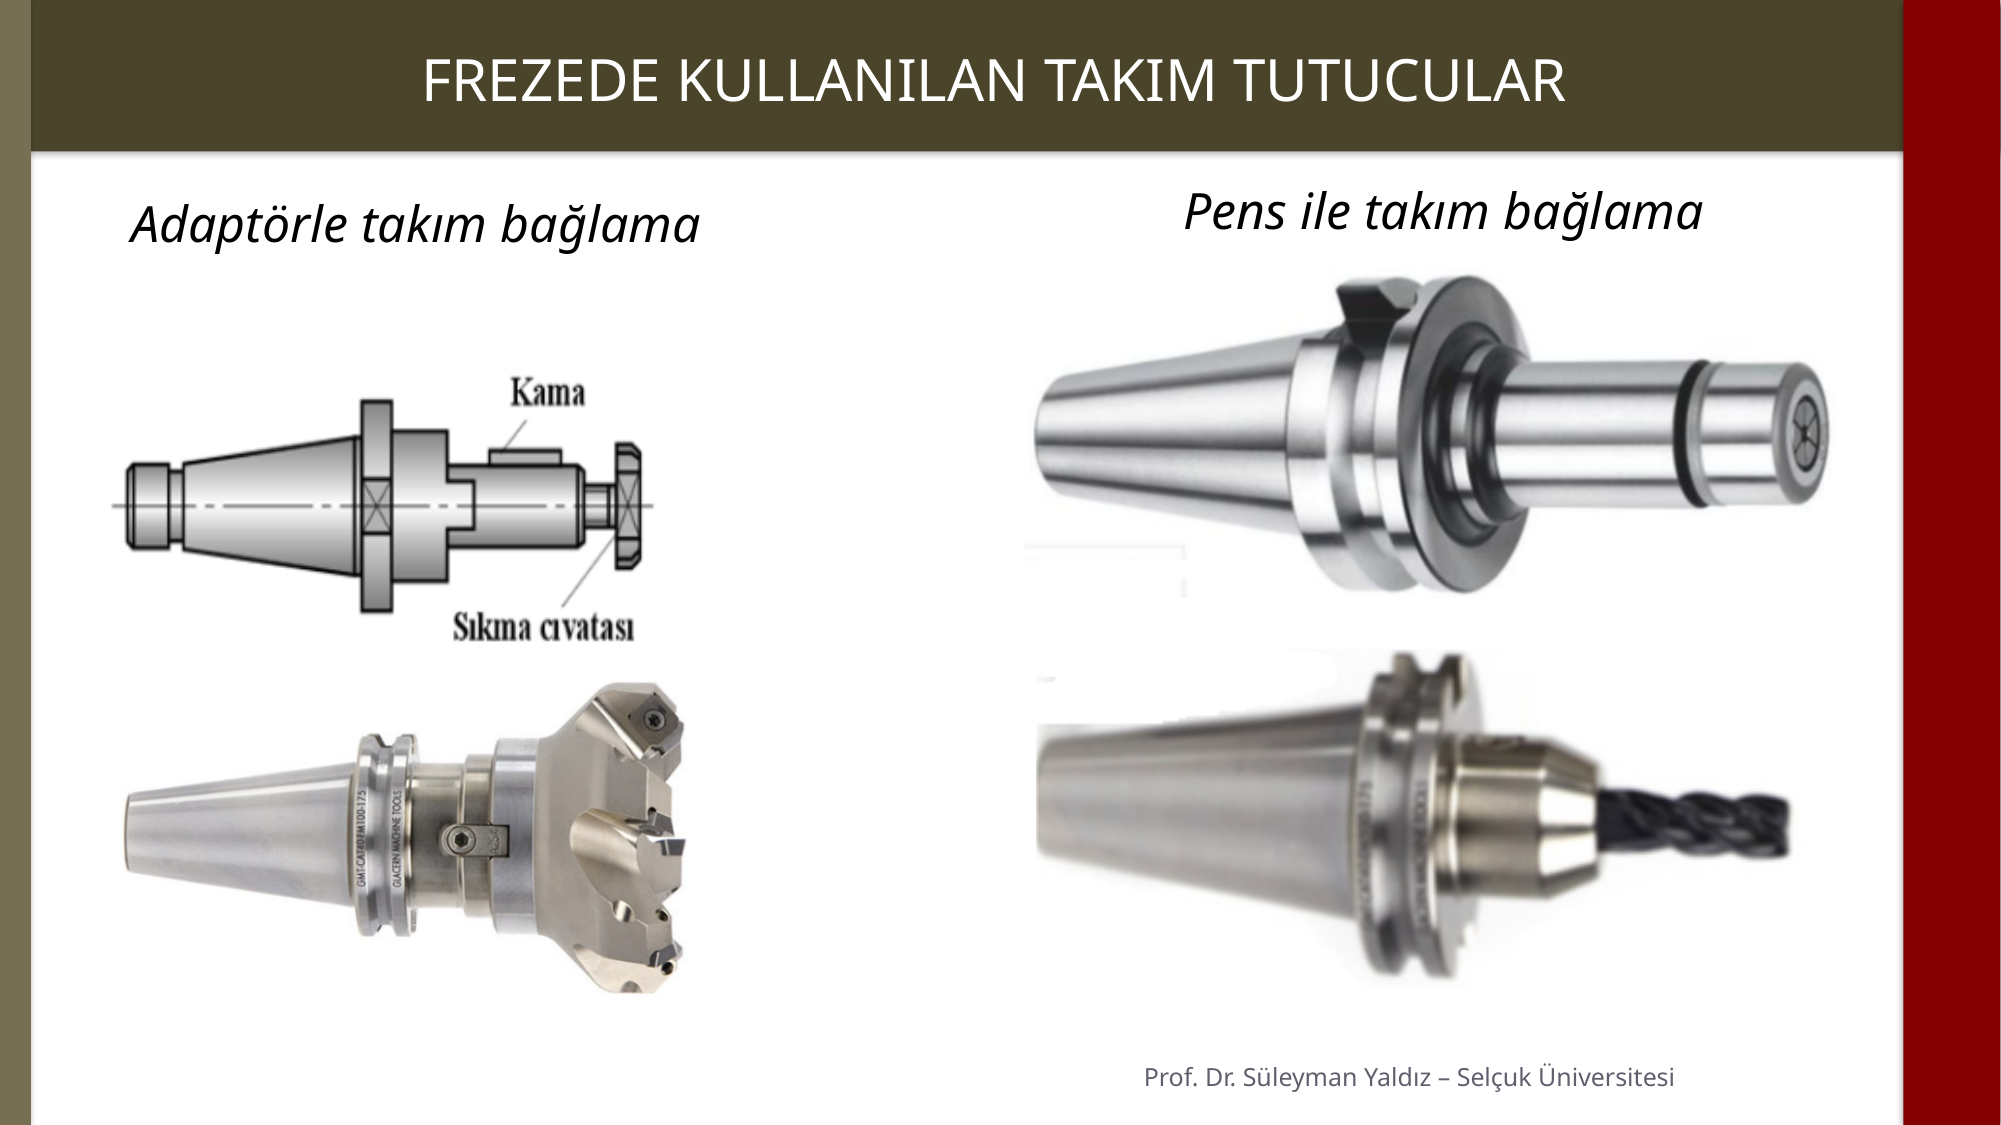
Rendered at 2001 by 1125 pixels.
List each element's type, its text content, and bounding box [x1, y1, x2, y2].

text_box FREZEDE KULLANILAN TAKIM TUTUCULAR [314, 35, 1674, 121]
picture [1023, 266, 1836, 599]
picture [1035, 649, 1804, 988]
picture [118, 678, 690, 999]
text_box Pens ile takım bağlama [1168, 171, 1756, 247]
text_box Adaptörle takım bağlama [116, 184, 717, 260]
picture [102, 361, 667, 658]
